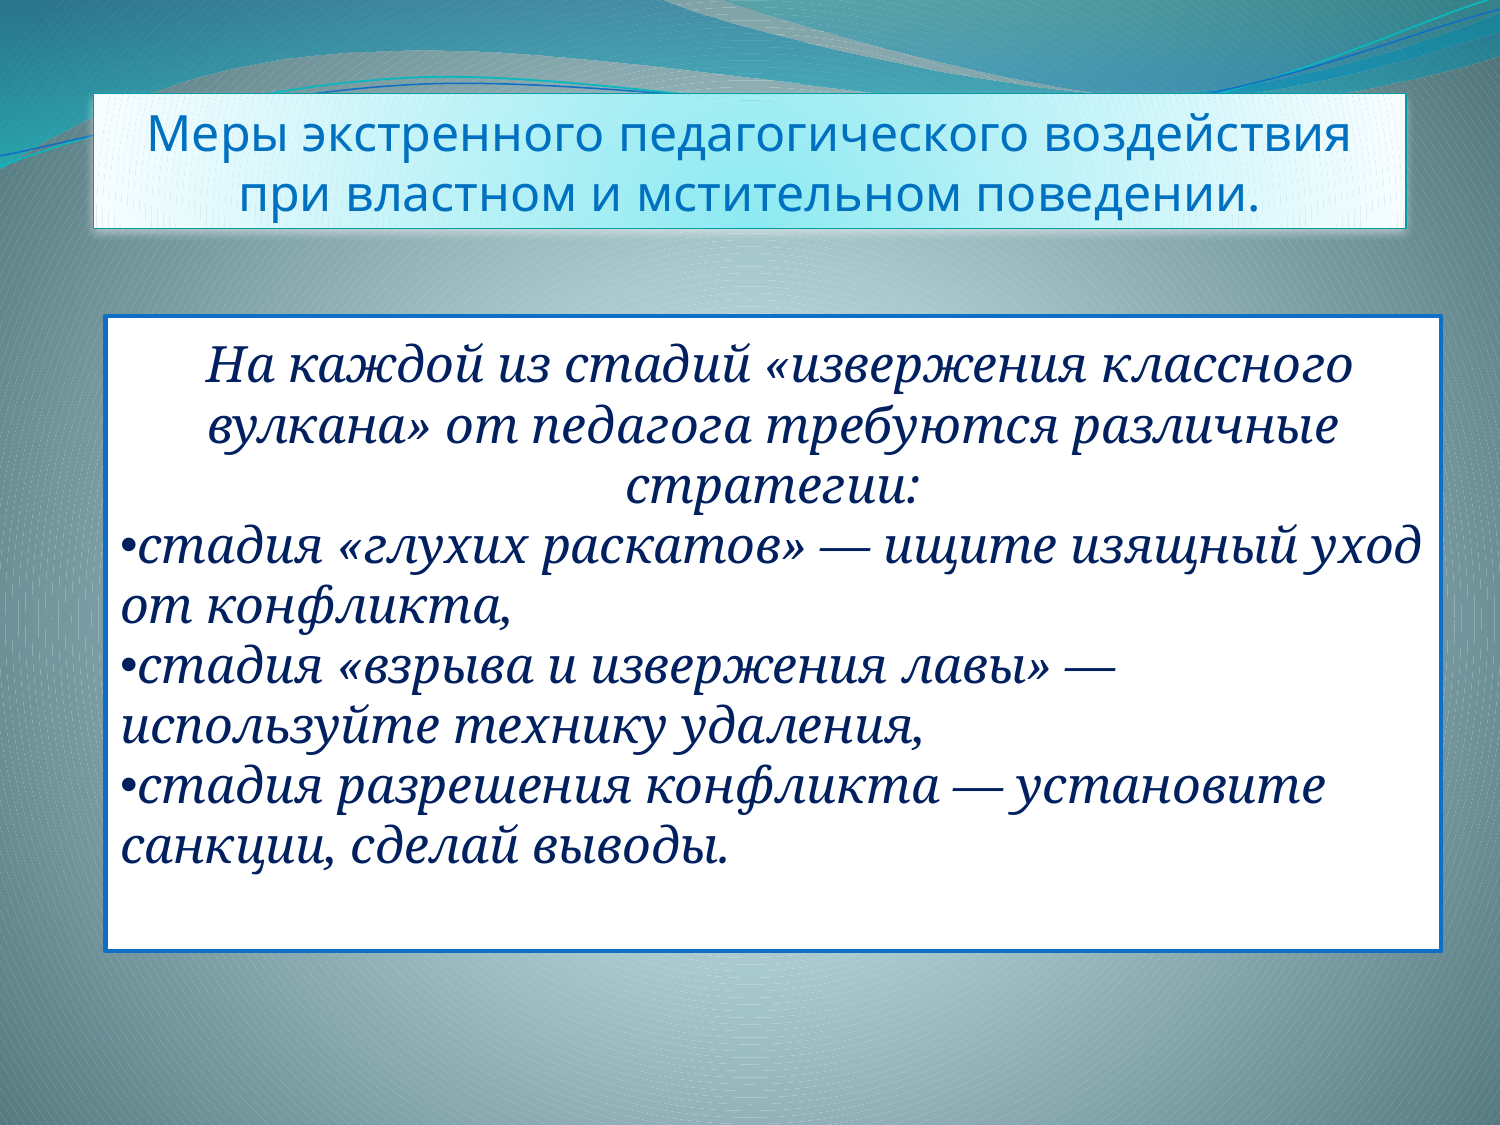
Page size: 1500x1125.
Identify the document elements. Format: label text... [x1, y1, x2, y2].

text_box На каждой из стадий «извержения классного вулкана» от педагога требуются различные стратегии: стадия «глухих раскатов» — ищите изящный уход от конфликта, стадия «взрыва и извержения лавы» — используйте технику удаления, стадия разрешения конфликта — установите санкции, сделай выводы. [103, 314, 1443, 953]
text_box Меры экстренного педагогического воздействия при властном и мстительном поведении. [93, 93, 1407, 229]
